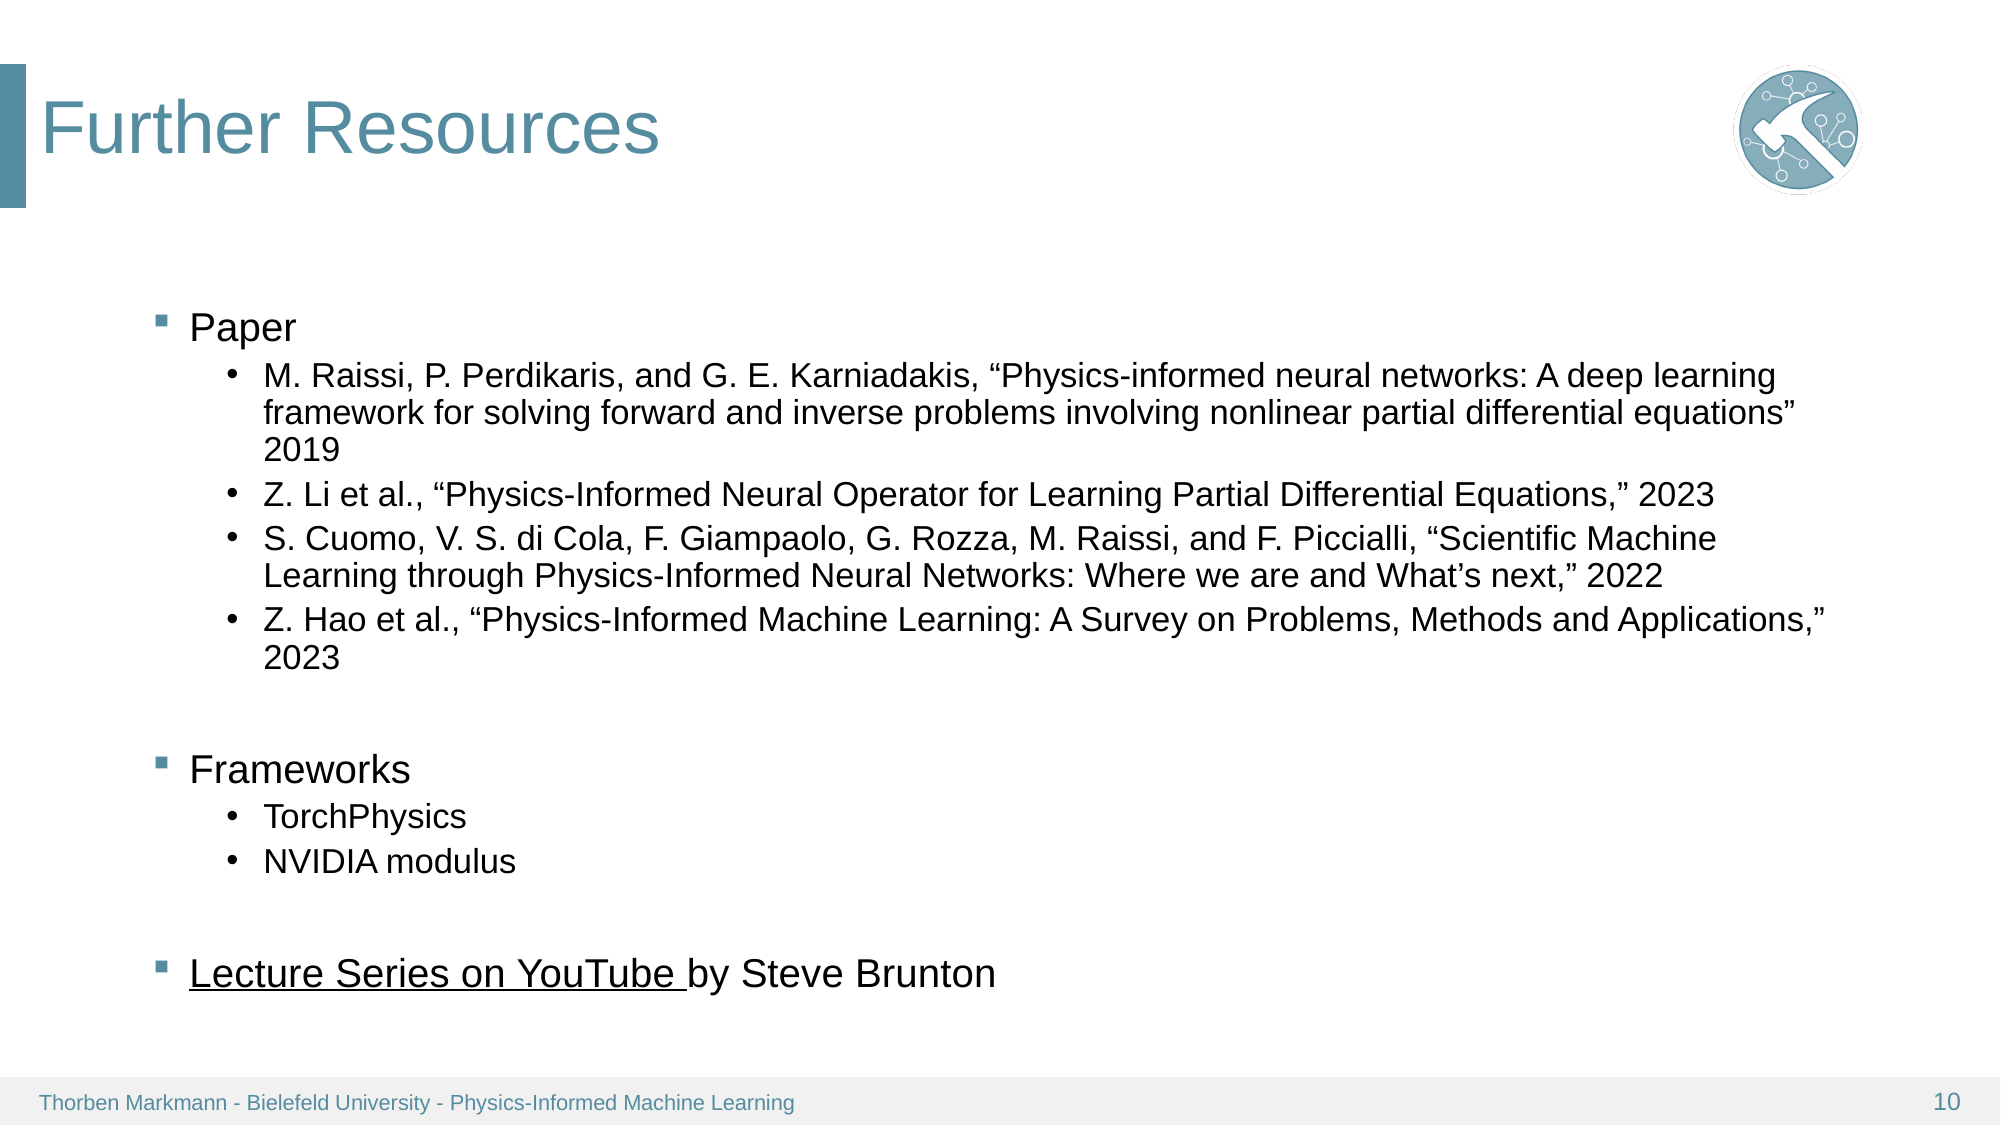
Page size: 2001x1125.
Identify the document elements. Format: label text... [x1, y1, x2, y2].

title Further Resources [25, 65, 1636, 195]
footer Thorben Markmann - Bielefeld University - Physics-Informed Machine Learning [23, 1078, 1169, 1125]
slide_number 10 [1846, 1078, 1977, 1122]
list Paper M. Raissi, P. Perdikaris, and G. E. Karniadakis, “Physics-informed neural networks: A deep learning framework for solving forward and inverse problems involving nonlinear partial differential equations” 2019 Z. Li et al., “Physics-Informed Neural Operator for Learning Partial Differential Equations,” 2023 S. Cuomo, V. S. di Cola, F. Giampaolo, G. Rozza, M. Raissi, and F. Piccialli, “Scientific Machine Learning through Physics-Informed Neural Networks: Where we are and What’s next,” 2022 Z. Hao et al., “Physics-Informed Machine Learning: A Survey on Problems, Methods and Applications,” 2023 Frameworks TorchPhysics NVIDIA modulus Lecture Series on YouTube by Steve Brunton [137, 299, 1863, 1014]
